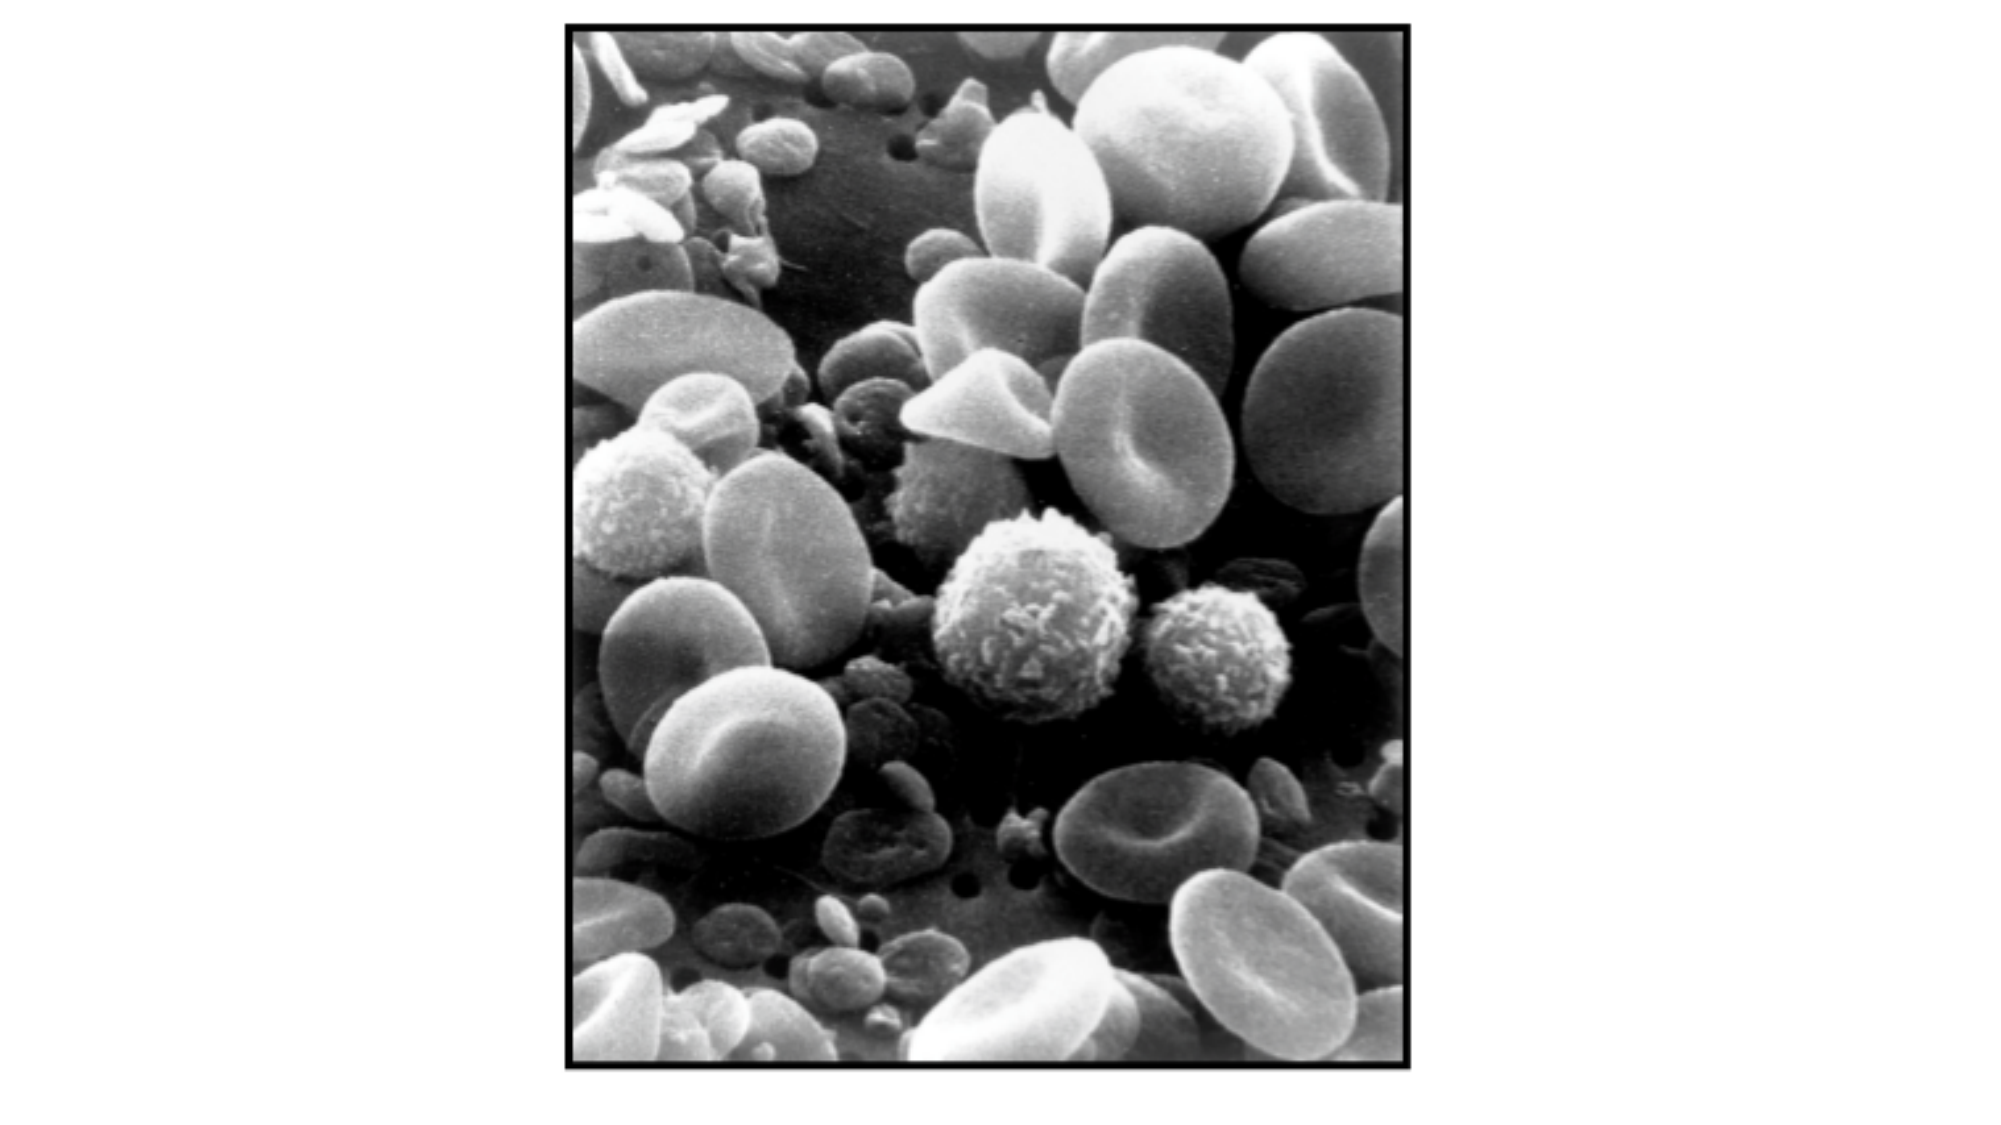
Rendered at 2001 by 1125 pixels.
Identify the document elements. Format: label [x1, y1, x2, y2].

picture [542, 0, 1446, 1125]
